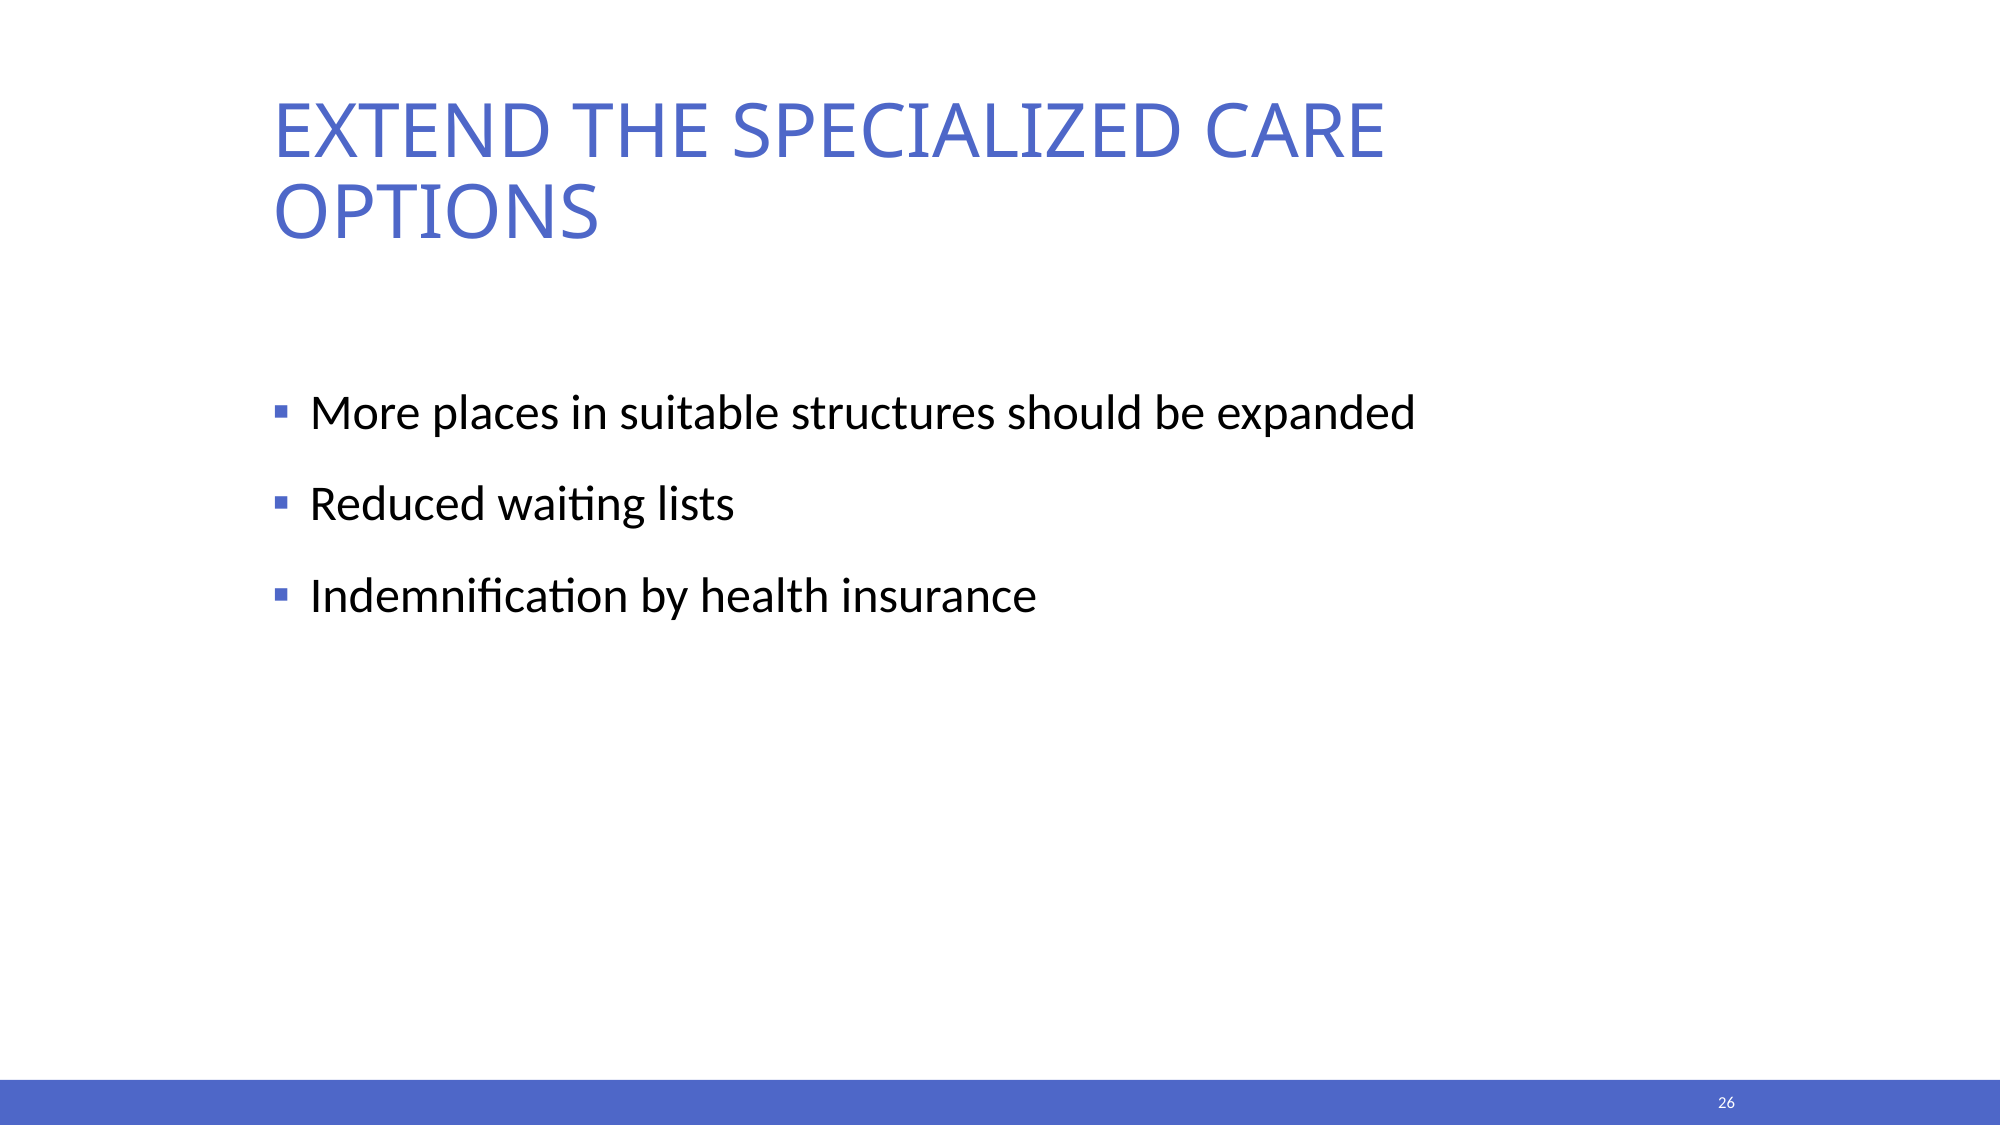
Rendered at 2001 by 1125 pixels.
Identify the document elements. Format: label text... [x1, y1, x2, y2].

list More places in suitable structures should be expanded Reduced waiting lists Indemnification by health insurance [249, 281, 1750, 1013]
title Extend the specialized care options [249, 75, 1750, 263]
slide_number 26 [1623, 1082, 1750, 1121]
